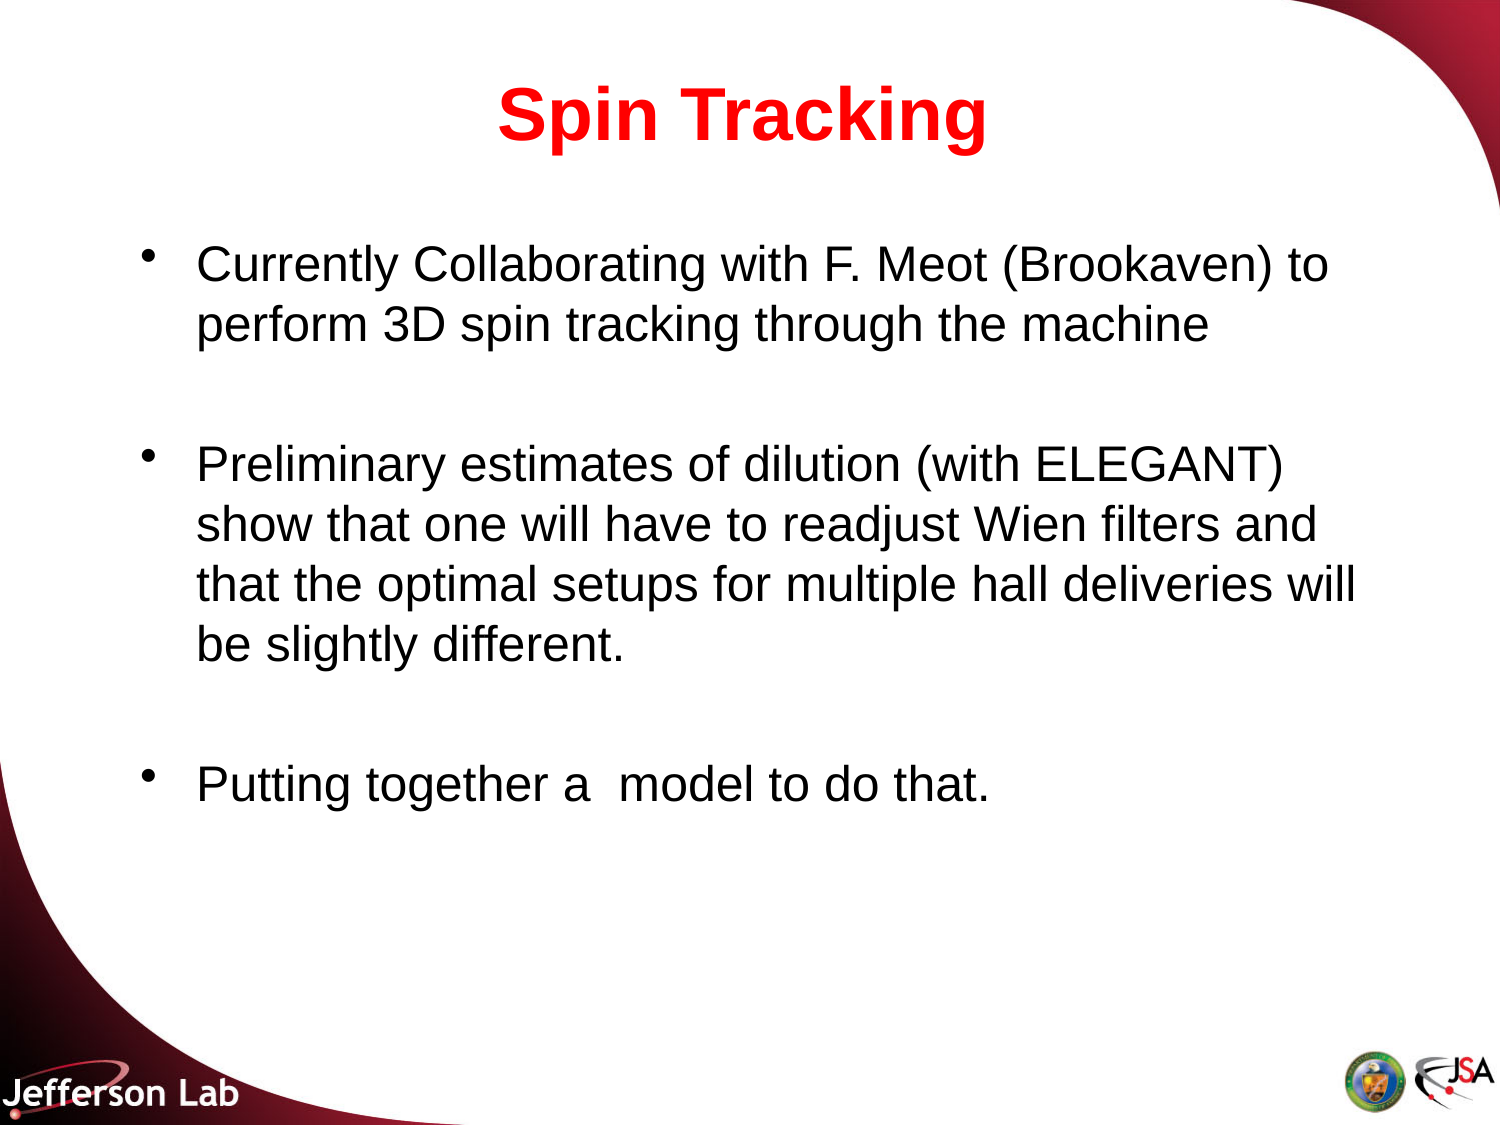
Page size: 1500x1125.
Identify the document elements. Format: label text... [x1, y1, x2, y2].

title Spin Tracking [105, 15, 1382, 204]
picture [0, 0, 1500, 1125]
list Currently Collaborating with F. Meot (Brookaven) to perform 3D spin tracking through the machine Preliminary estimates of dilution (with ELEGANT) show that one will have to readjust Wien filters and that the optimal setups for multiple hall deliveries will be slightly different. Putting together a model to do that. [124, 223, 1401, 899]
